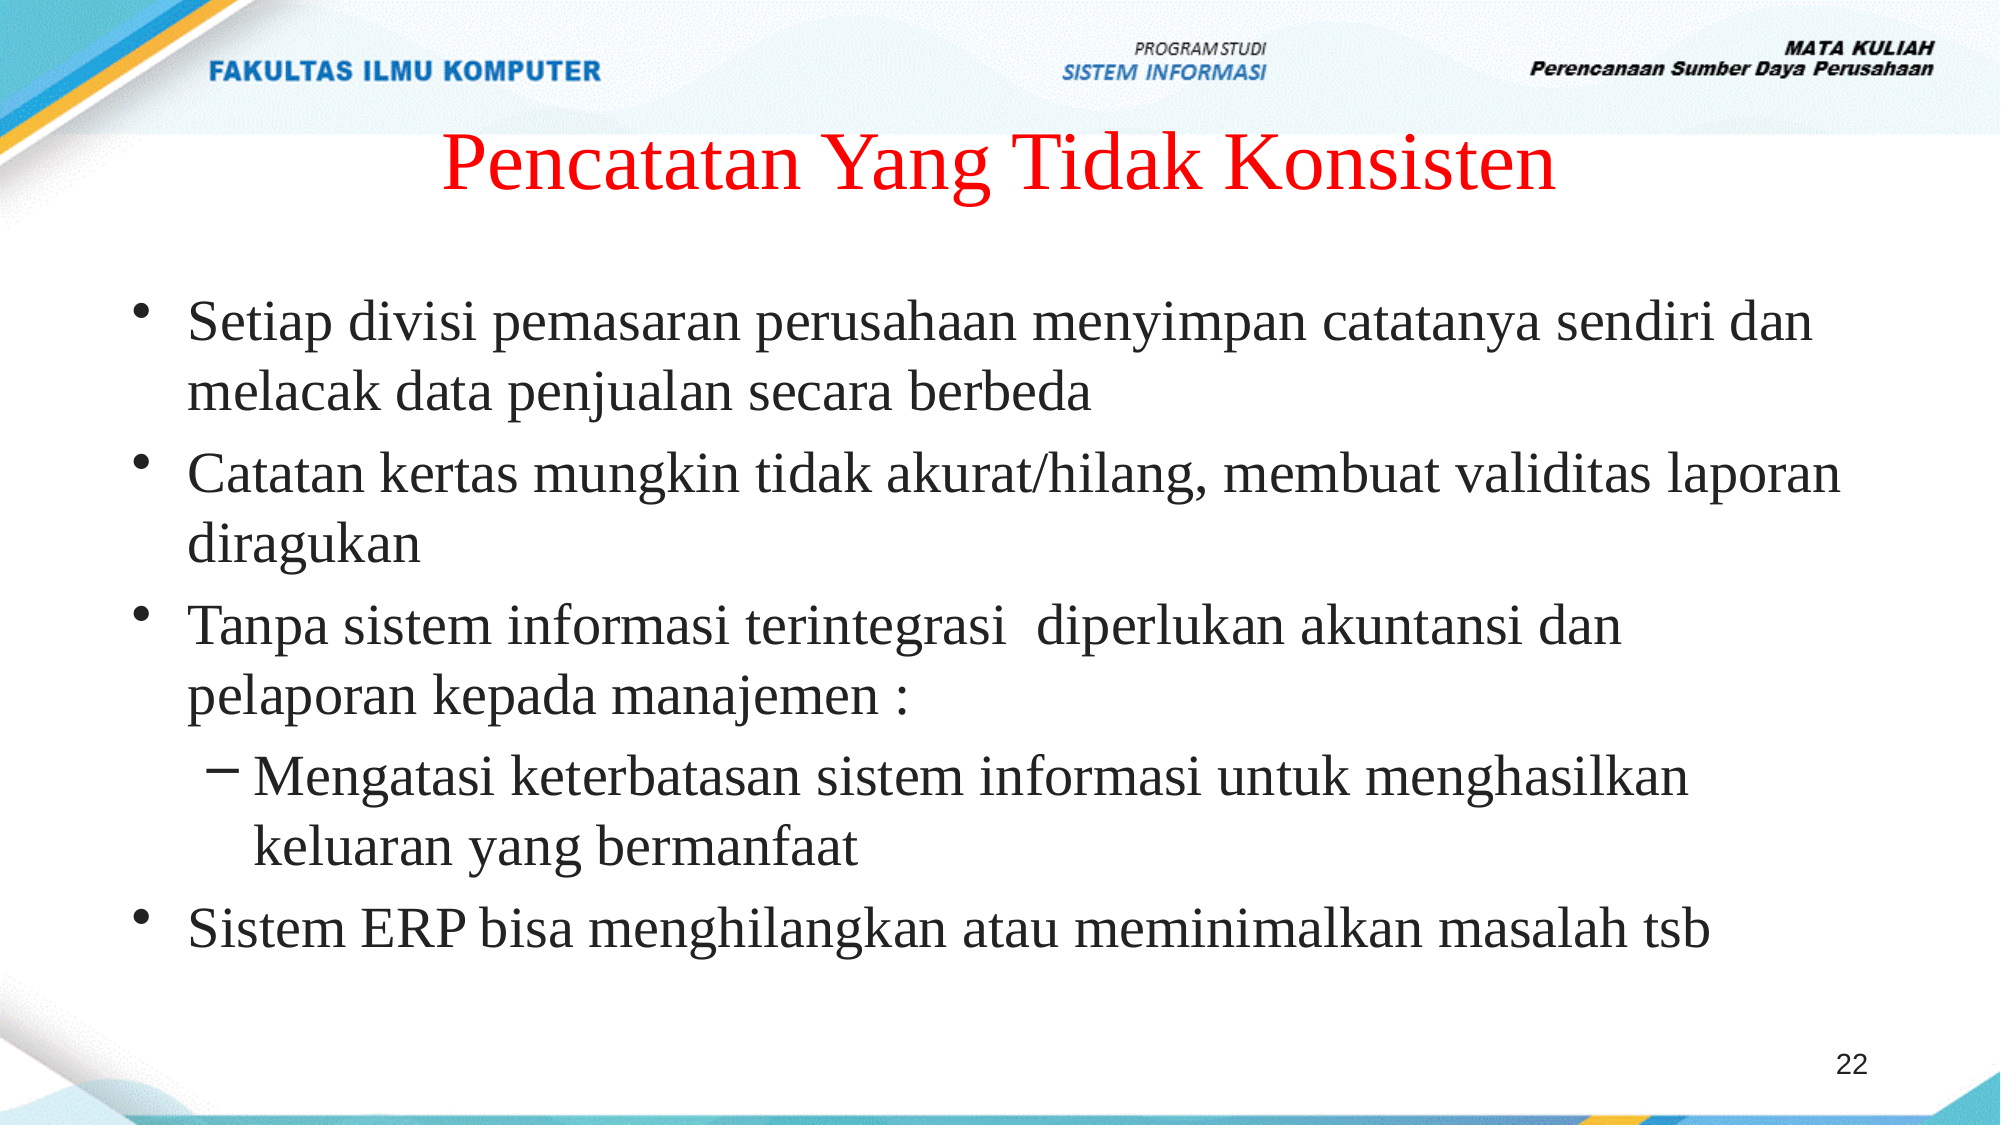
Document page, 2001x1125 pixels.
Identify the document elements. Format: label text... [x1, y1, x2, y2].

title Pencatatan Yang Tidak Konsisten [116, 62, 1884, 250]
picture [0, 0, 2001, 1125]
slide_number 22 [1433, 1037, 1884, 1101]
list Setiap divisi pemasaran perusahaan menyimpan catatanya sendiri dan melacak data penjualan secara berbeda Catatan kertas mungkin tidak akurat/hilang, membuat validitas laporan diragukan Tanpa sistem informasi terintegrasi diperlukan akuntansi dan pelaporan kepada manajemen : Mengatasi keterbatasan sistem informasi untuk menghasilkan keluaran yang bermanfaat Sistem ERP bisa menghilangkan atau meminimalkan masalah tsb [116, 275, 1884, 1025]
